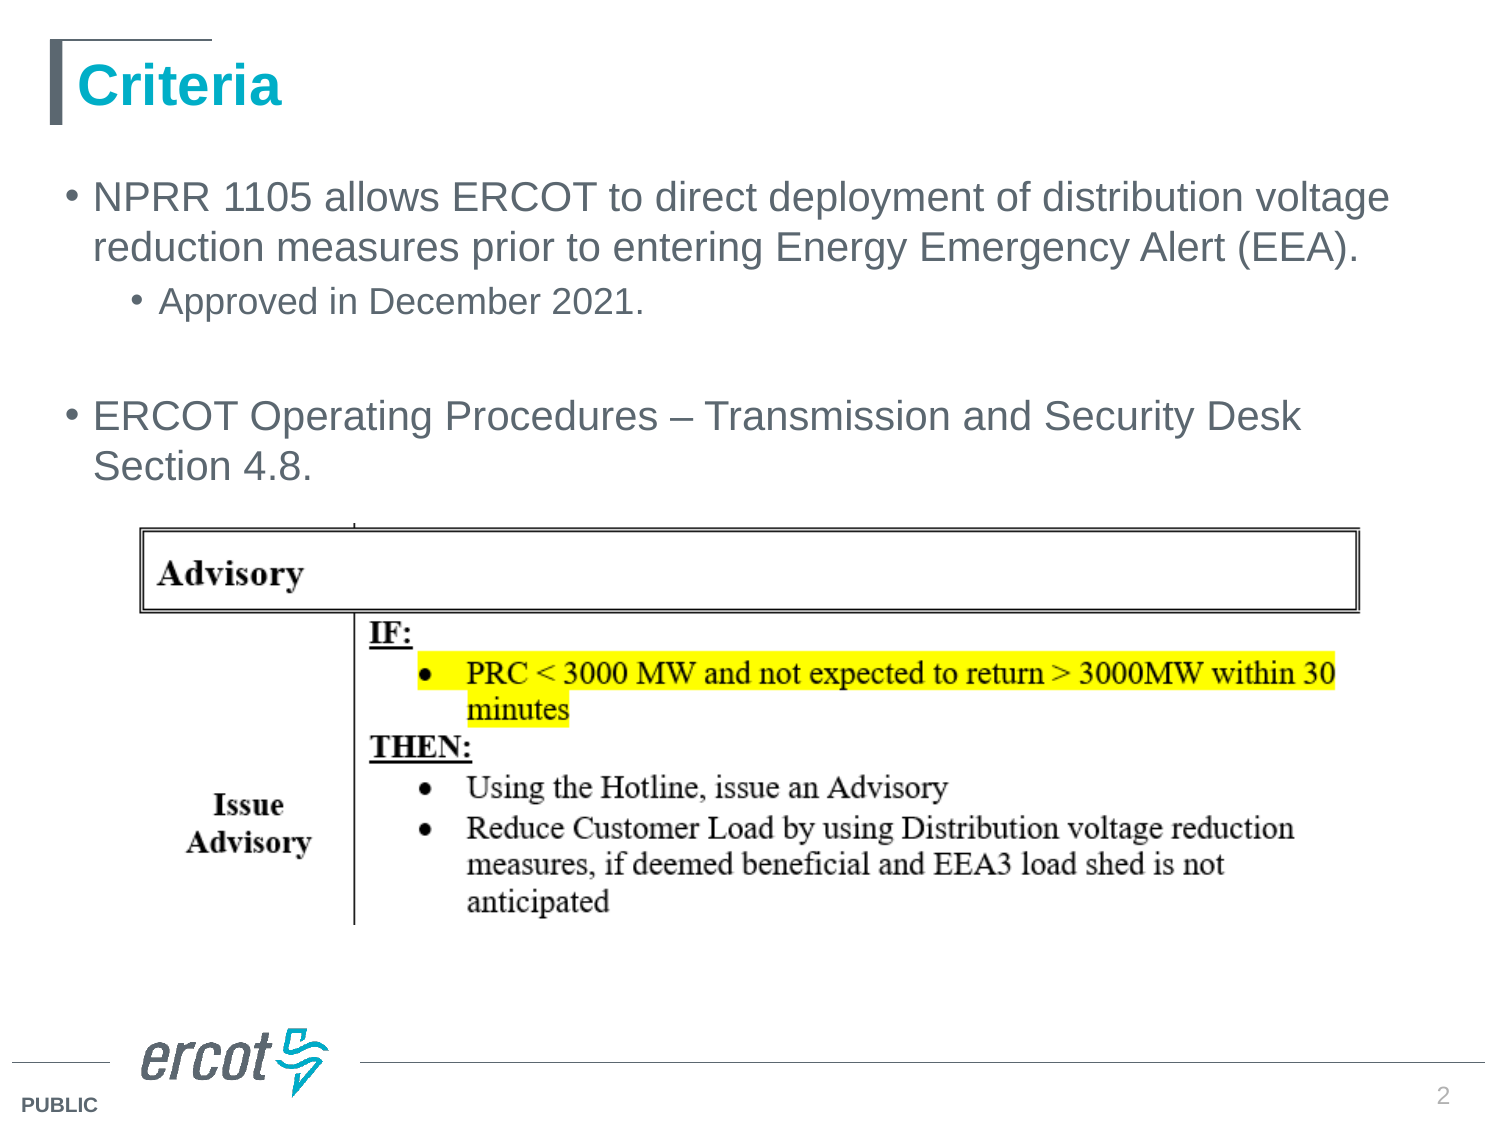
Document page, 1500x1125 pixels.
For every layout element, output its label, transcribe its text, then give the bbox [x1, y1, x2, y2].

list NPRR 1105 allows ERCOT to direct deployment of distribution voltage reduction measures prior to entering Energy Emergency Alert (EEA). Approved in December 2021. ERCOT Operating Procedures – Transmission and Security Desk Section 4.8. [50, 162, 1450, 992]
title Criteria [62, 39, 1450, 125]
picture [137, 1024, 332, 1100]
picture [134, 523, 1365, 926]
slide_number 2 [1400, 1076, 1488, 1113]
